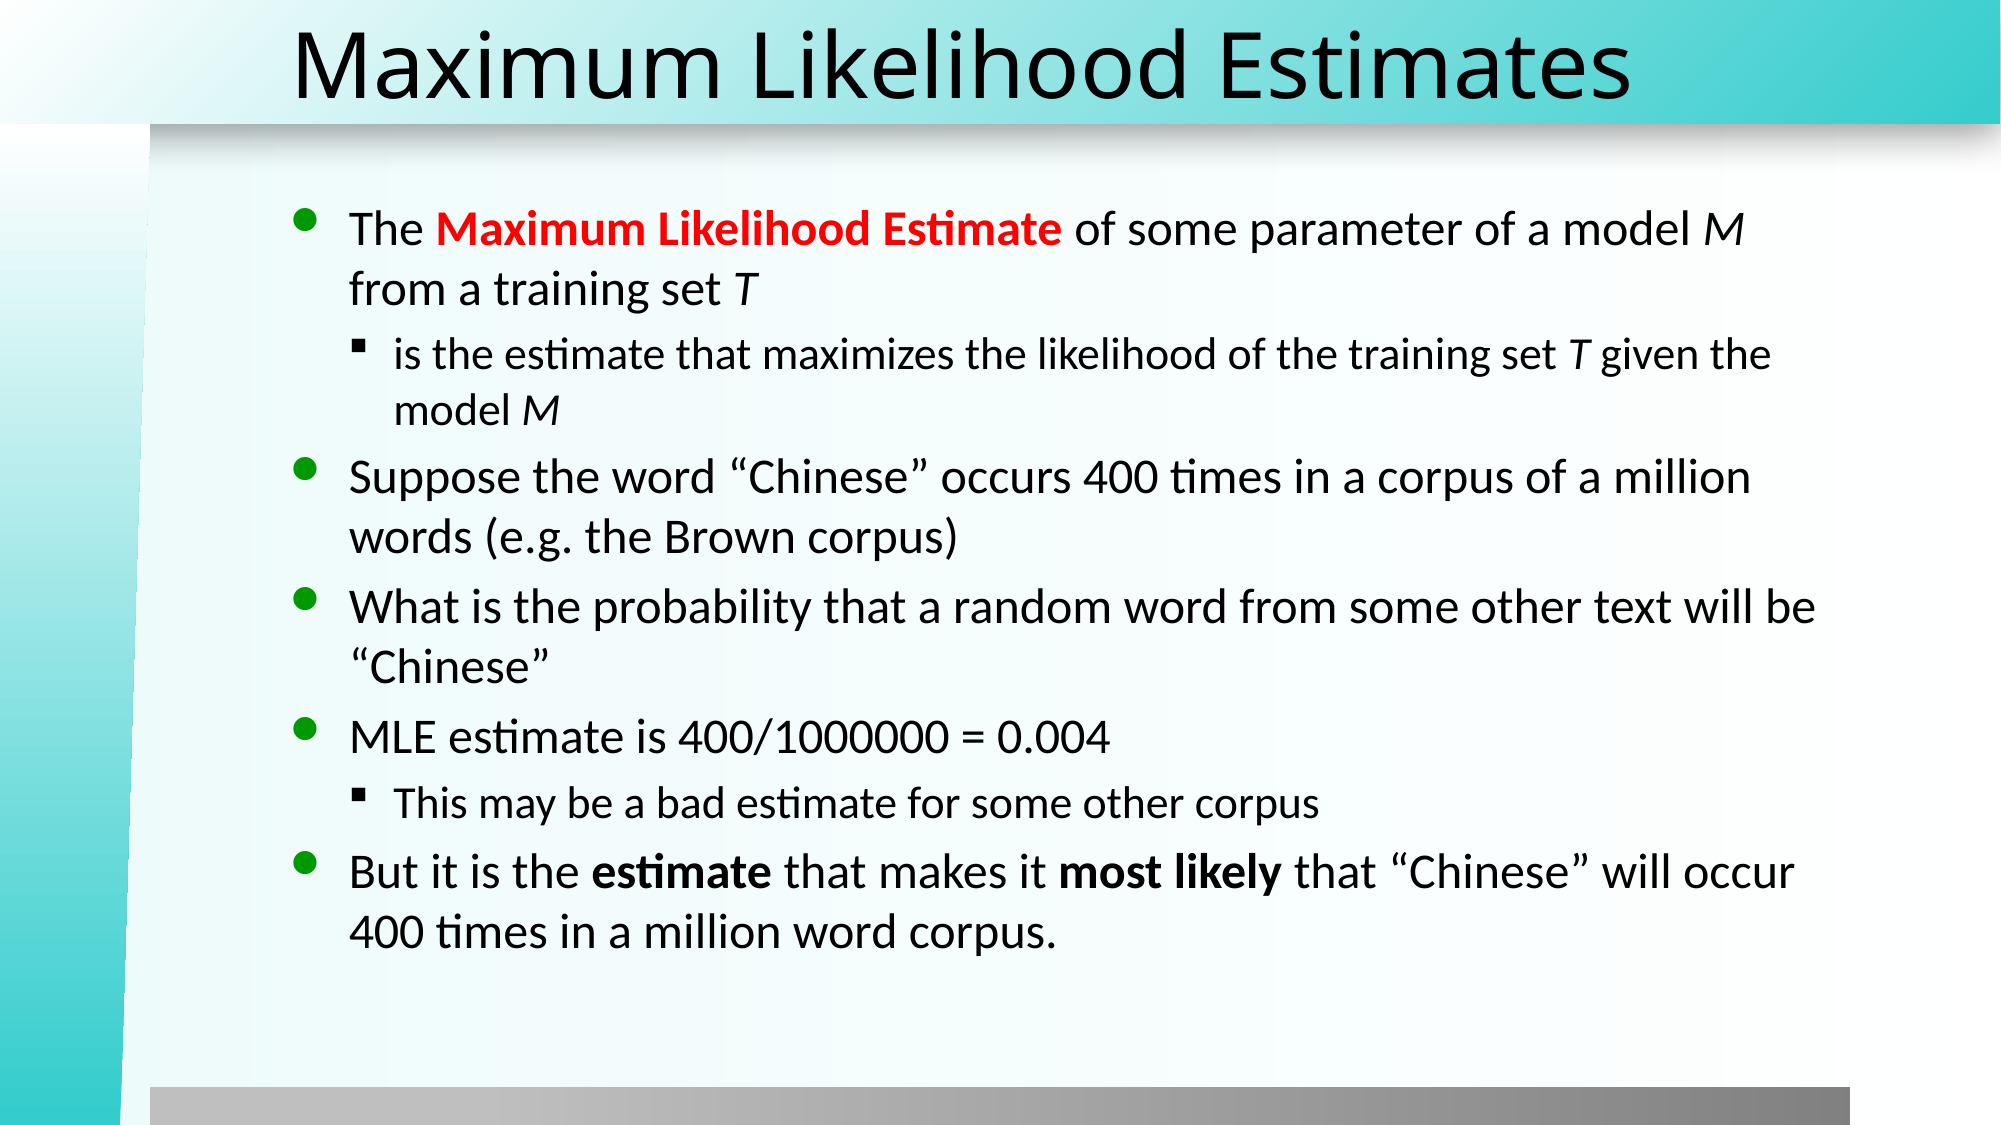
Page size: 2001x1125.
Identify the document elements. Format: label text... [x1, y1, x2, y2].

title Maximum Likelihood Estimates [274, 0, 2000, 125]
list The Maximum Likelihood Estimate of some parameter of a model M from a training set T is the estimate that maximizes the likelihood of the training set T given the model M Suppose the word “Chinese” occurs 400 times in a corpus of a million words (e.g. the Brown corpus) What is the probability that a random word from some other text will be “Chinese” MLE estimate is 400/1000000 = 0.004 This may be a bad estimate for some other corpus But it is the estimate that makes it most likely that “Chinese” will occur 400 times in a million word corpus. [274, 187, 1838, 1013]
